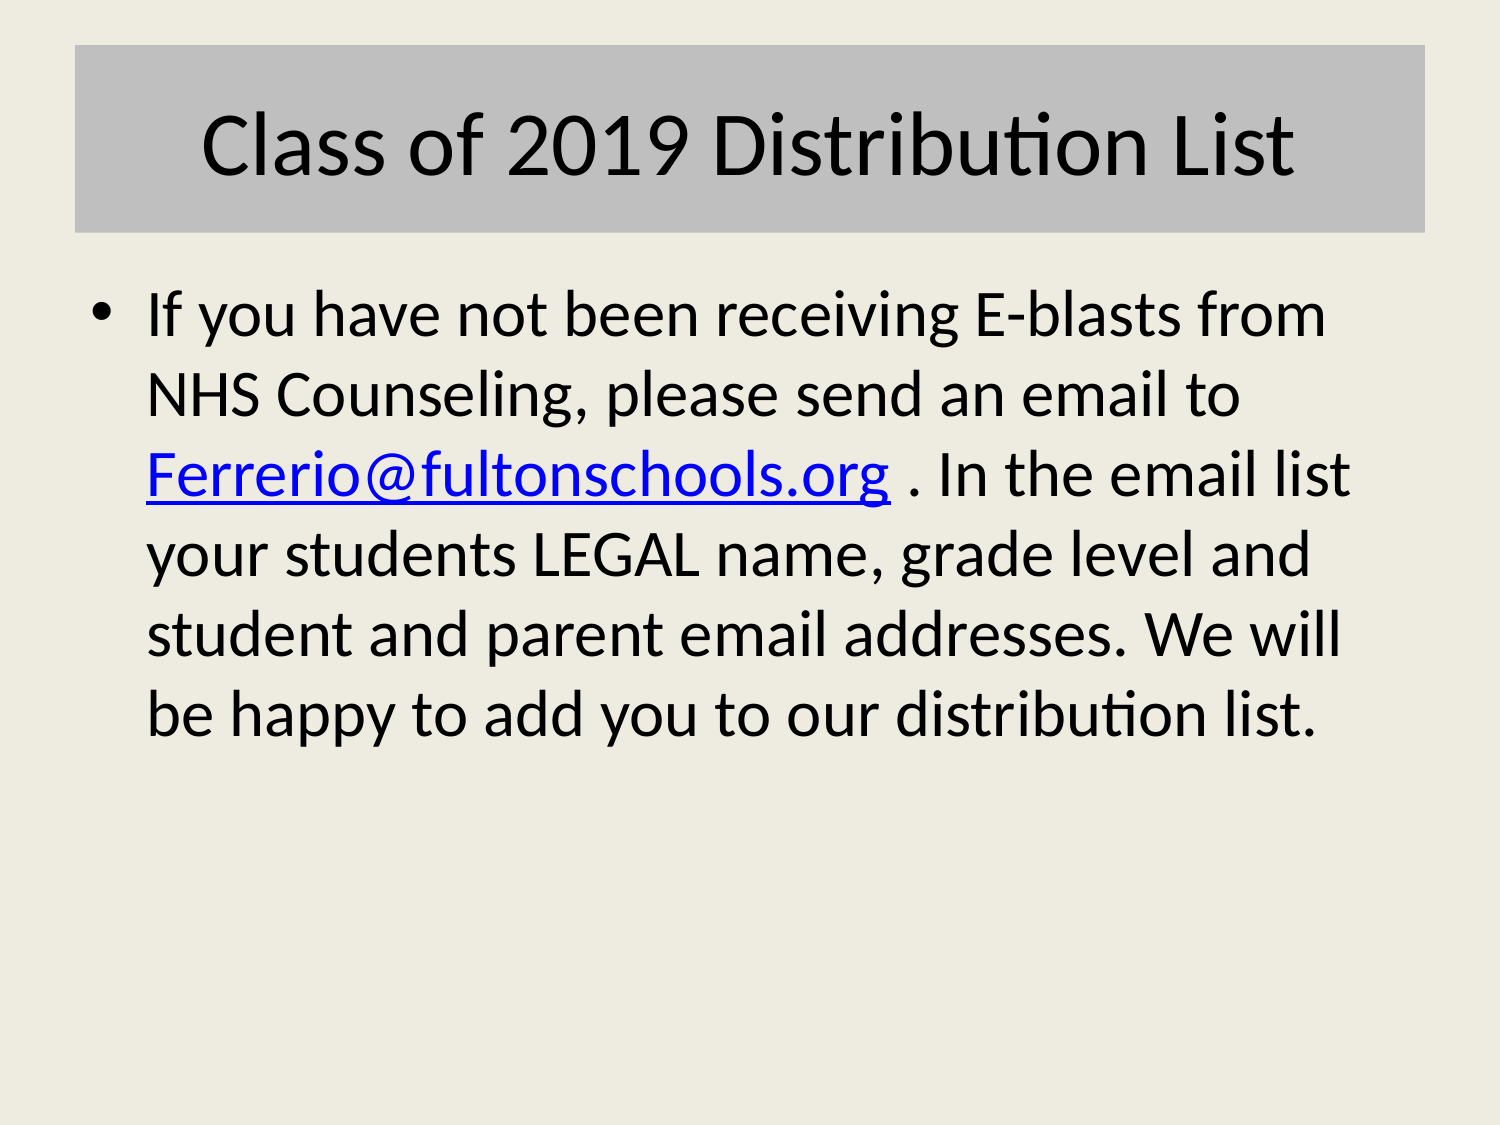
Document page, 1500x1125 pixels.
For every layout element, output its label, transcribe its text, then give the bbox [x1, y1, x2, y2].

list If you have not been receiving E-blasts from NHS Counseling, please send an email to Ferrerio@fultonschools.org . In the email list your students LEGAL name, grade level and student and parent email addresses. We will be happy to add you to our distribution list. [75, 262, 1425, 1005]
title Class of 2019 Distribution List [75, 45, 1425, 233]
